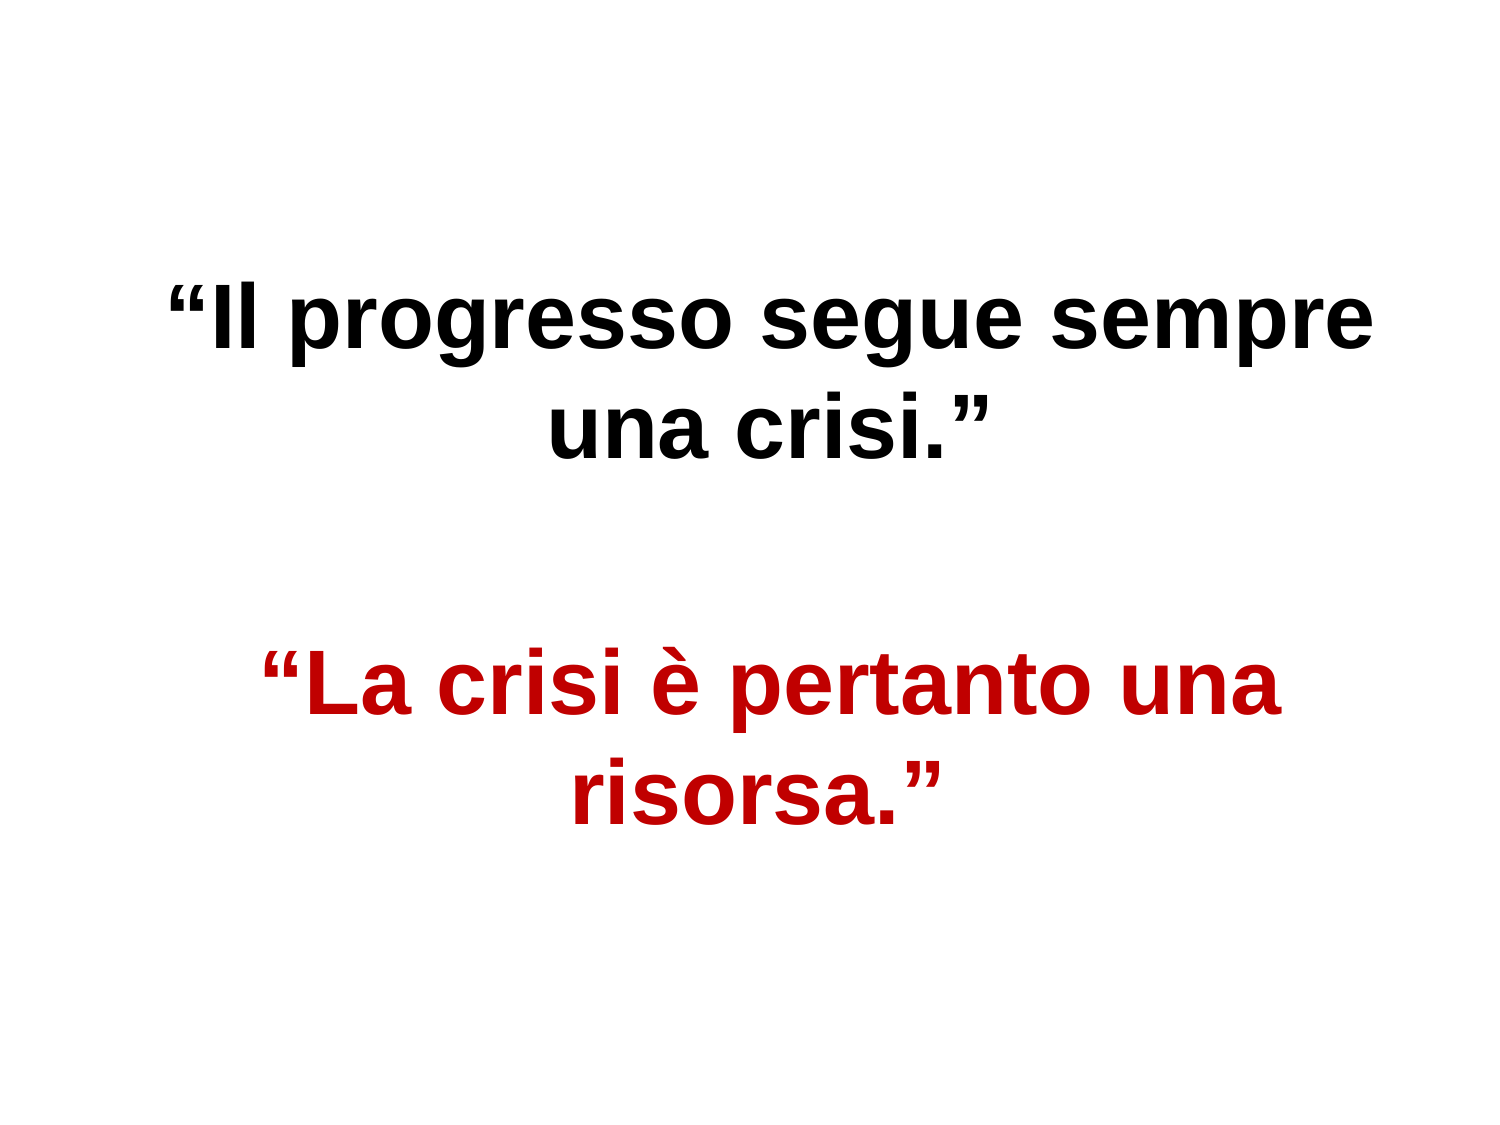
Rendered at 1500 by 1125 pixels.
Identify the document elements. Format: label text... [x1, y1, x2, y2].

list “Il progresso segue sempre una crisi.” “La crisi è pertanto una risorsa.” [133, 377, 1409, 851]
